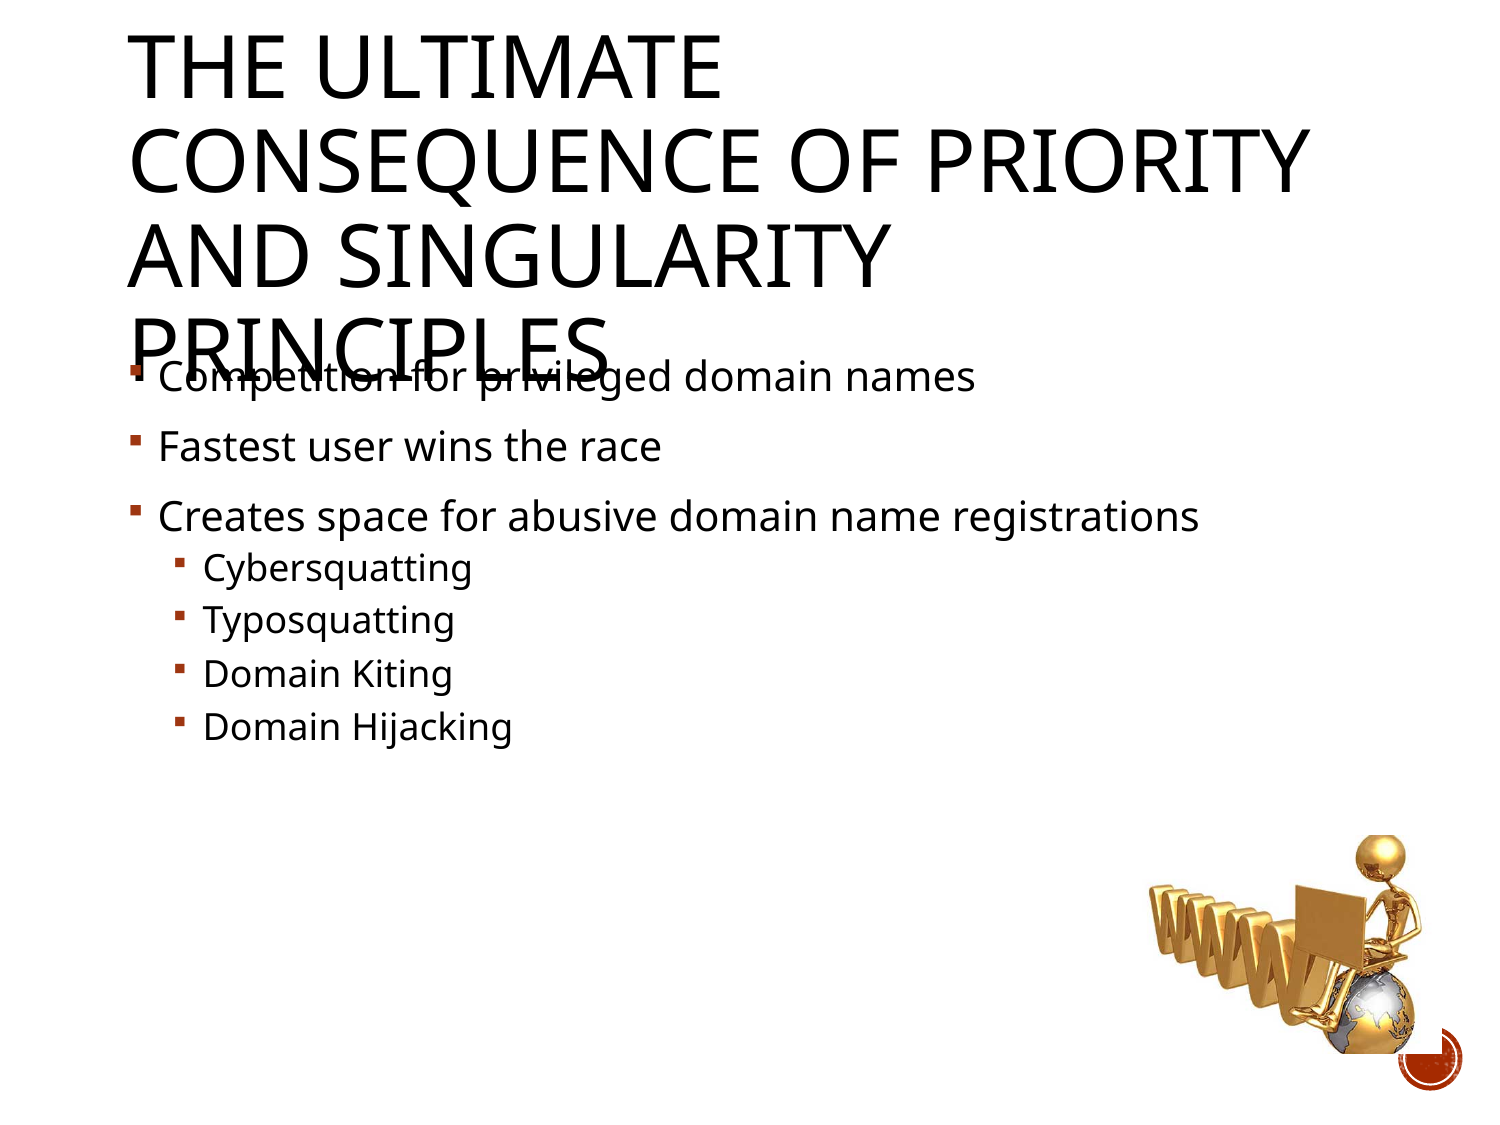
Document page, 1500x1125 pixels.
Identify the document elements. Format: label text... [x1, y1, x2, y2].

title The ultimate consequence of priority and singularity principles [112, 79, 1388, 344]
picture [1136, 835, 1442, 1054]
list Competition for privileged domain names Fastest user wins the race Creates space for abusive domain name registrations Cybersquatting Typosquatting Domain Kiting Domain Hijacking [112, 347, 1388, 1013]
